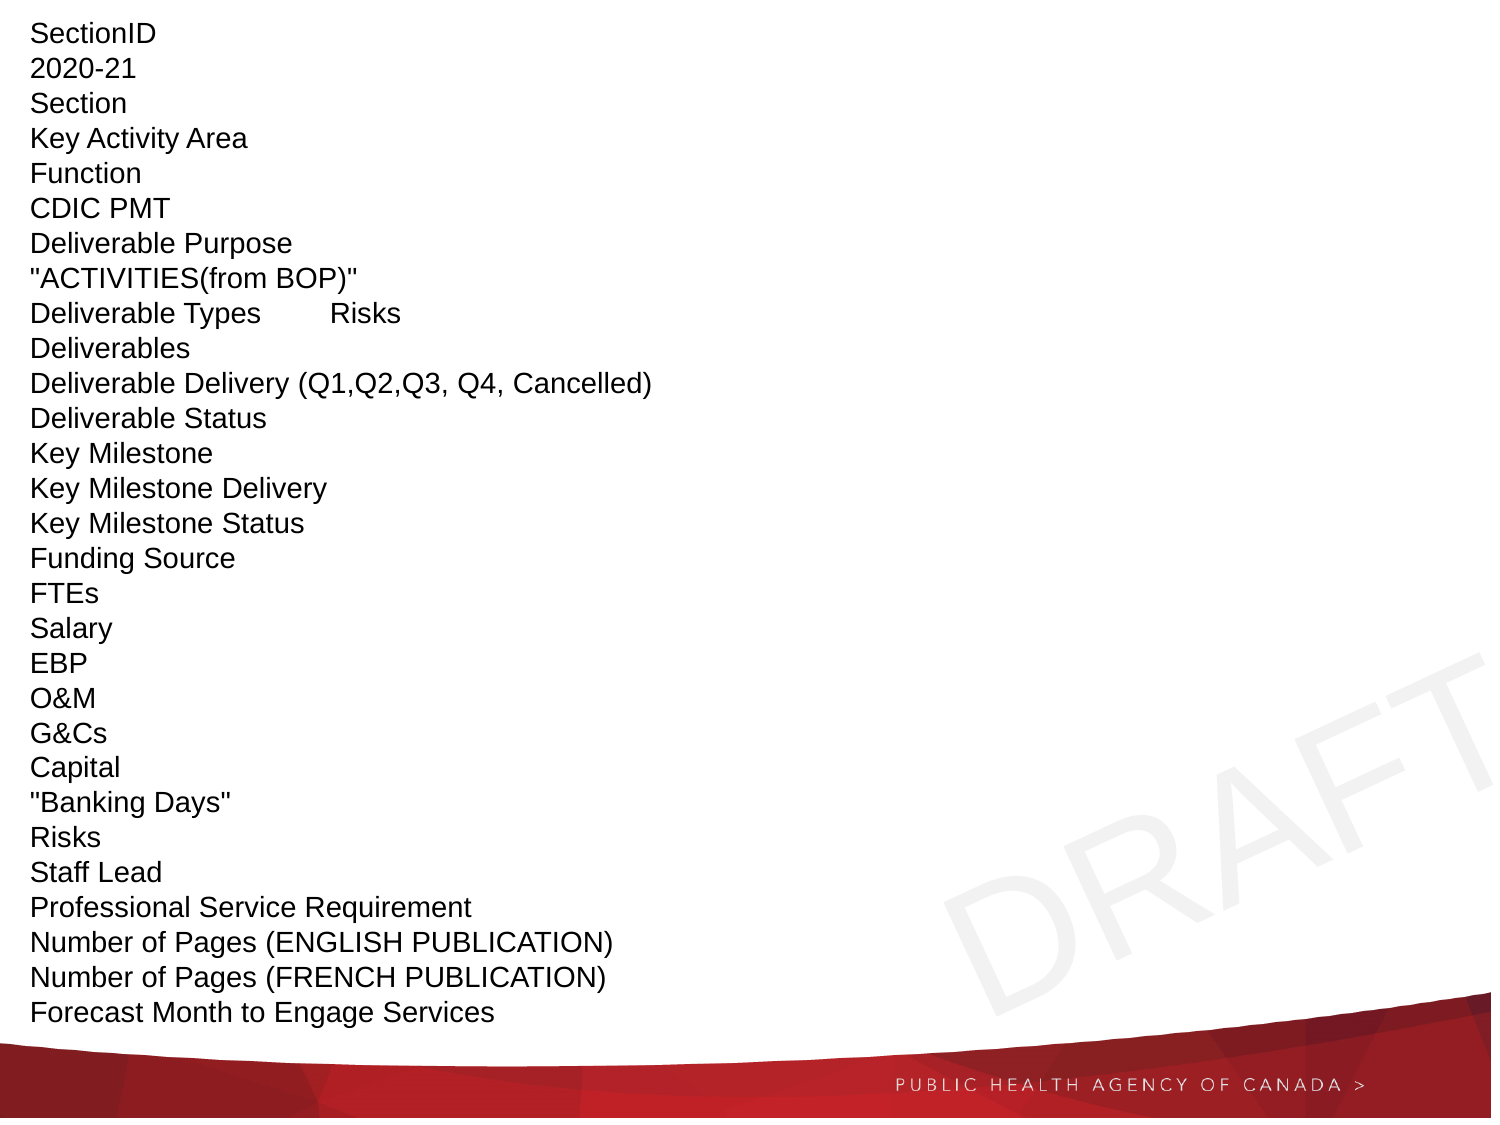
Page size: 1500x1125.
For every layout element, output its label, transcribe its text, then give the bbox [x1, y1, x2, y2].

text_box SectionID 2020-21 Section Key Activity Area Function CDIC PMT Deliverable Purpose "ACTIVITIES(from BOP)" Deliverable Types Risks Deliverables Deliverable Delivery (Q1,Q2,Q3, Q4, Cancelled) Deliverable Status Key Milestone Key Milestone Delivery Key Milestone Status Funding Source FTEs Salary EBP O&M G&Cs Capital "Banking Days" Risks Staff Lead Professional Service Requirement Number of Pages (ENGLISH PUBLICATION) Number of Pages (FRENCH PUBLICATION) Forecast Month to Engage Services [14, 7, 853, 1036]
picture [0, 0, 1491, 1118]
